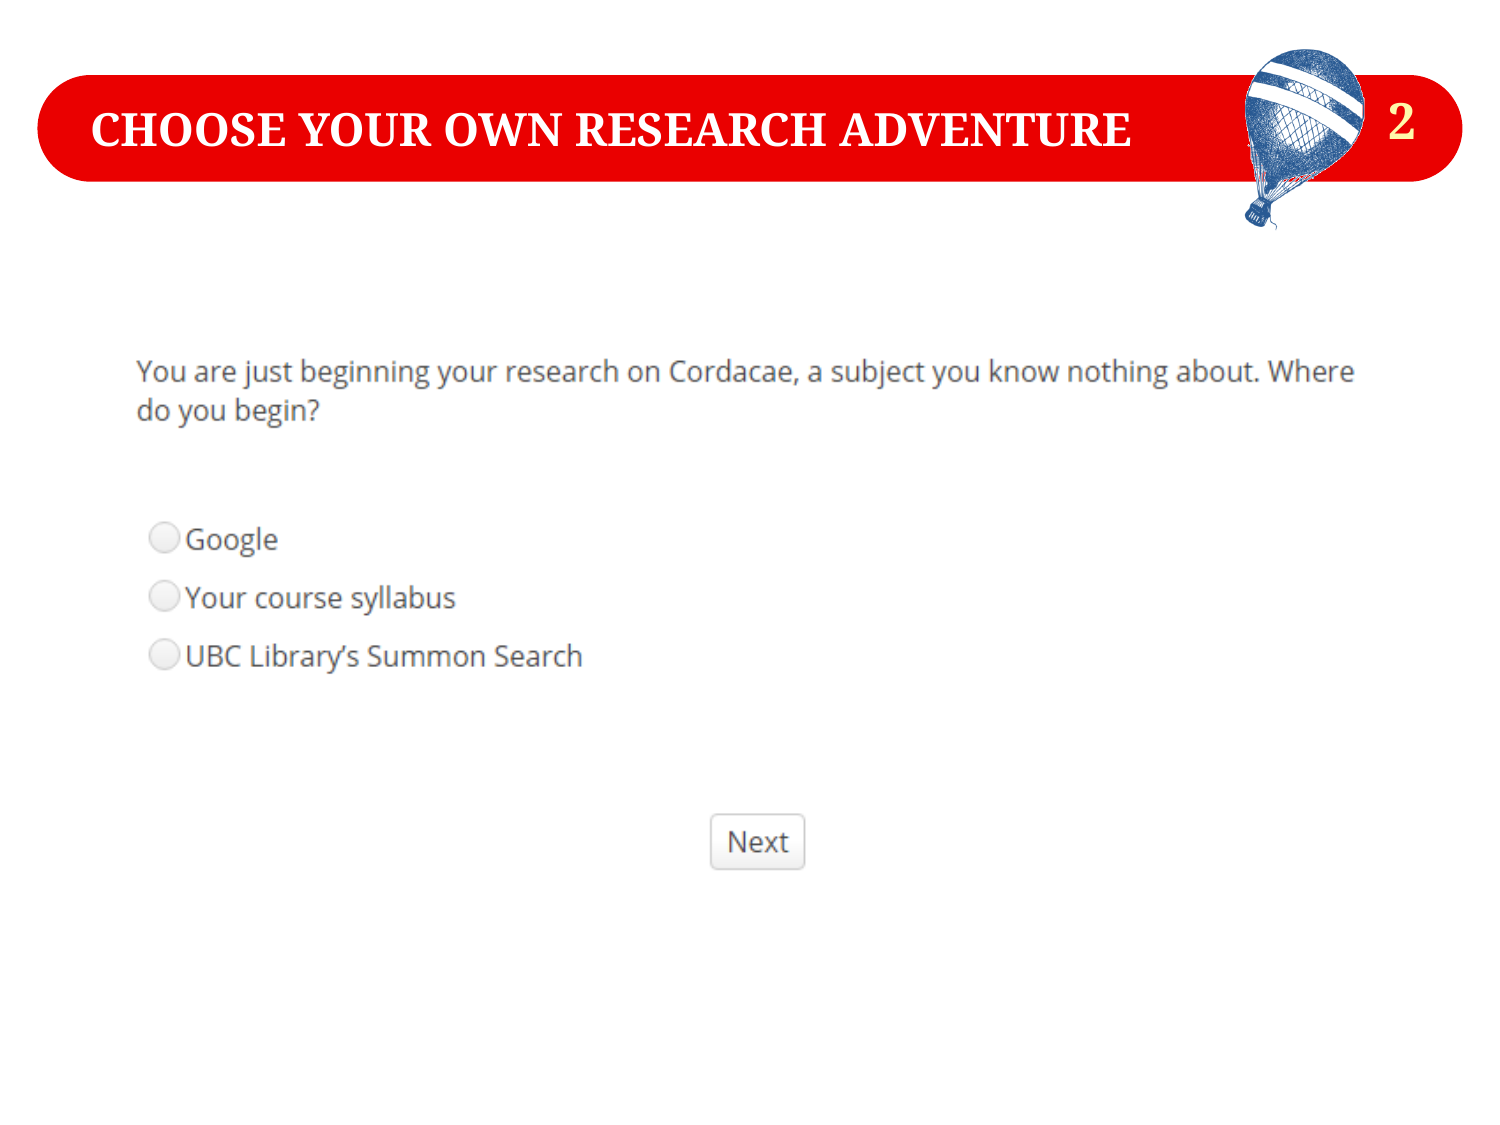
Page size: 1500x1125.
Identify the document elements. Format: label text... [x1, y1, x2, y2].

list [51, 292, 1444, 973]
title Choose Your own research adventure [75, 34, 1425, 222]
slide_number 2 [1081, 93, 1432, 154]
